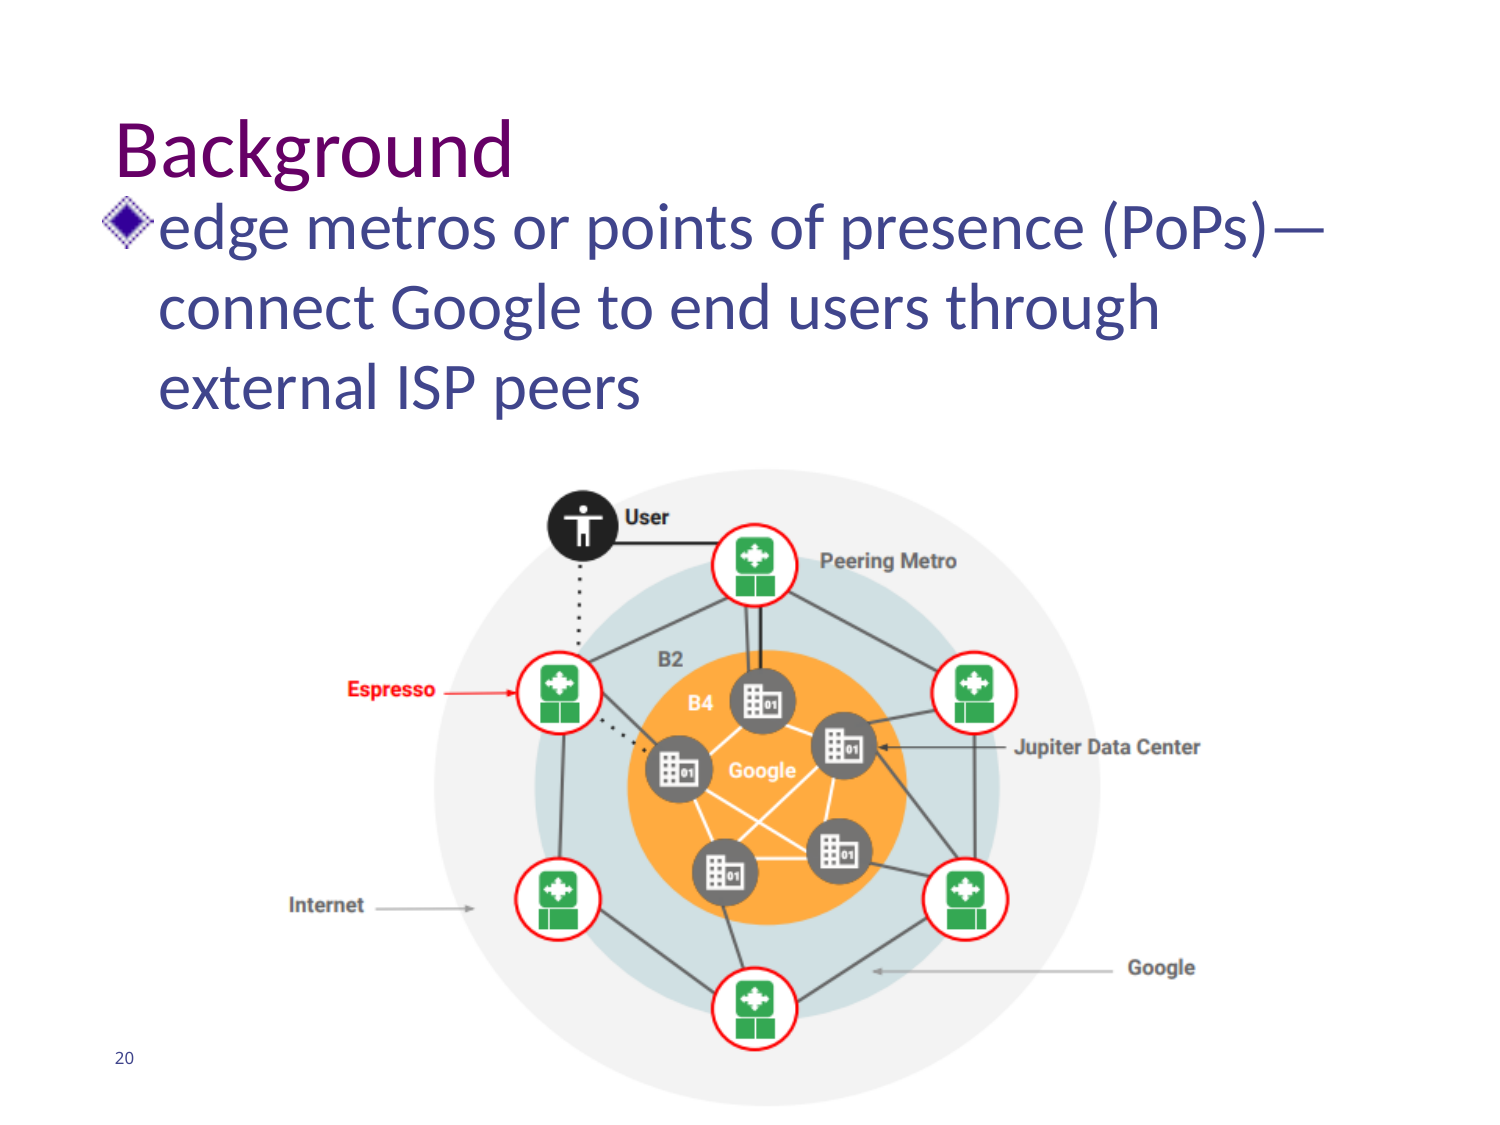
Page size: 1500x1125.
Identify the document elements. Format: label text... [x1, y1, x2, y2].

slide_number 20 [99, 999, 201, 1076]
picture [245, 437, 1268, 1111]
list edge metros or points of presence (PoPs)—connect Google to end users through external ISP peers [87, 174, 1400, 850]
picture [102, 196, 154, 249]
title Background [99, 50, 1413, 238]
